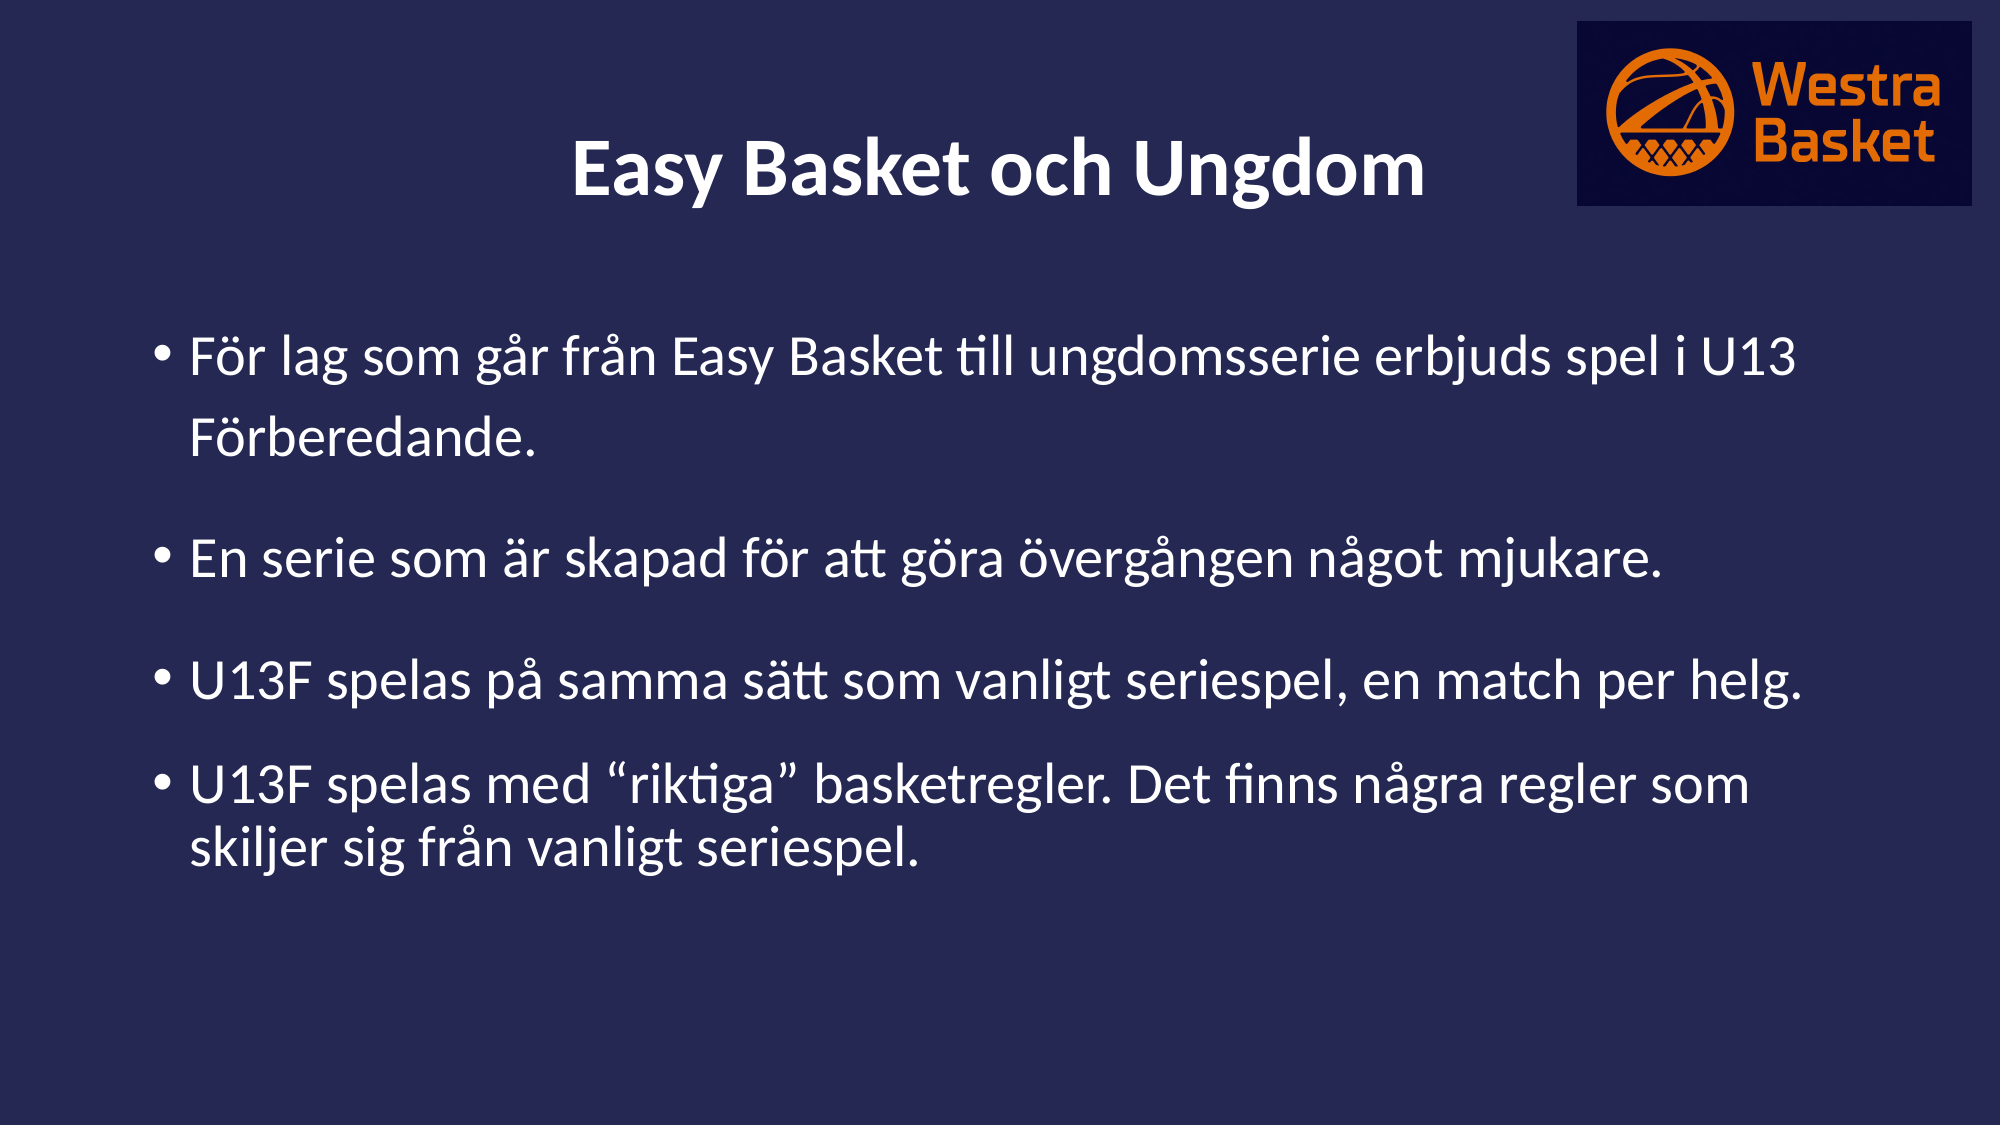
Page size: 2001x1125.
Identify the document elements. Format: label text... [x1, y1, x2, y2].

list För lag som går från Easy Basket till ungdomsserie erbjuds spel i U13 Förberedande. En serie som är skapad för att göra övergången något mjukare. U13F spelas på samma sätt som vanligt seriespel, en match per helg. U13F spelas med “riktiga” basketregler. Det finns några regler som skiljer sig från vanligt seriespel. [137, 299, 1863, 1014]
picture [1577, 21, 1972, 207]
title Easy Basket och Ungdom [137, 59, 1863, 278]
